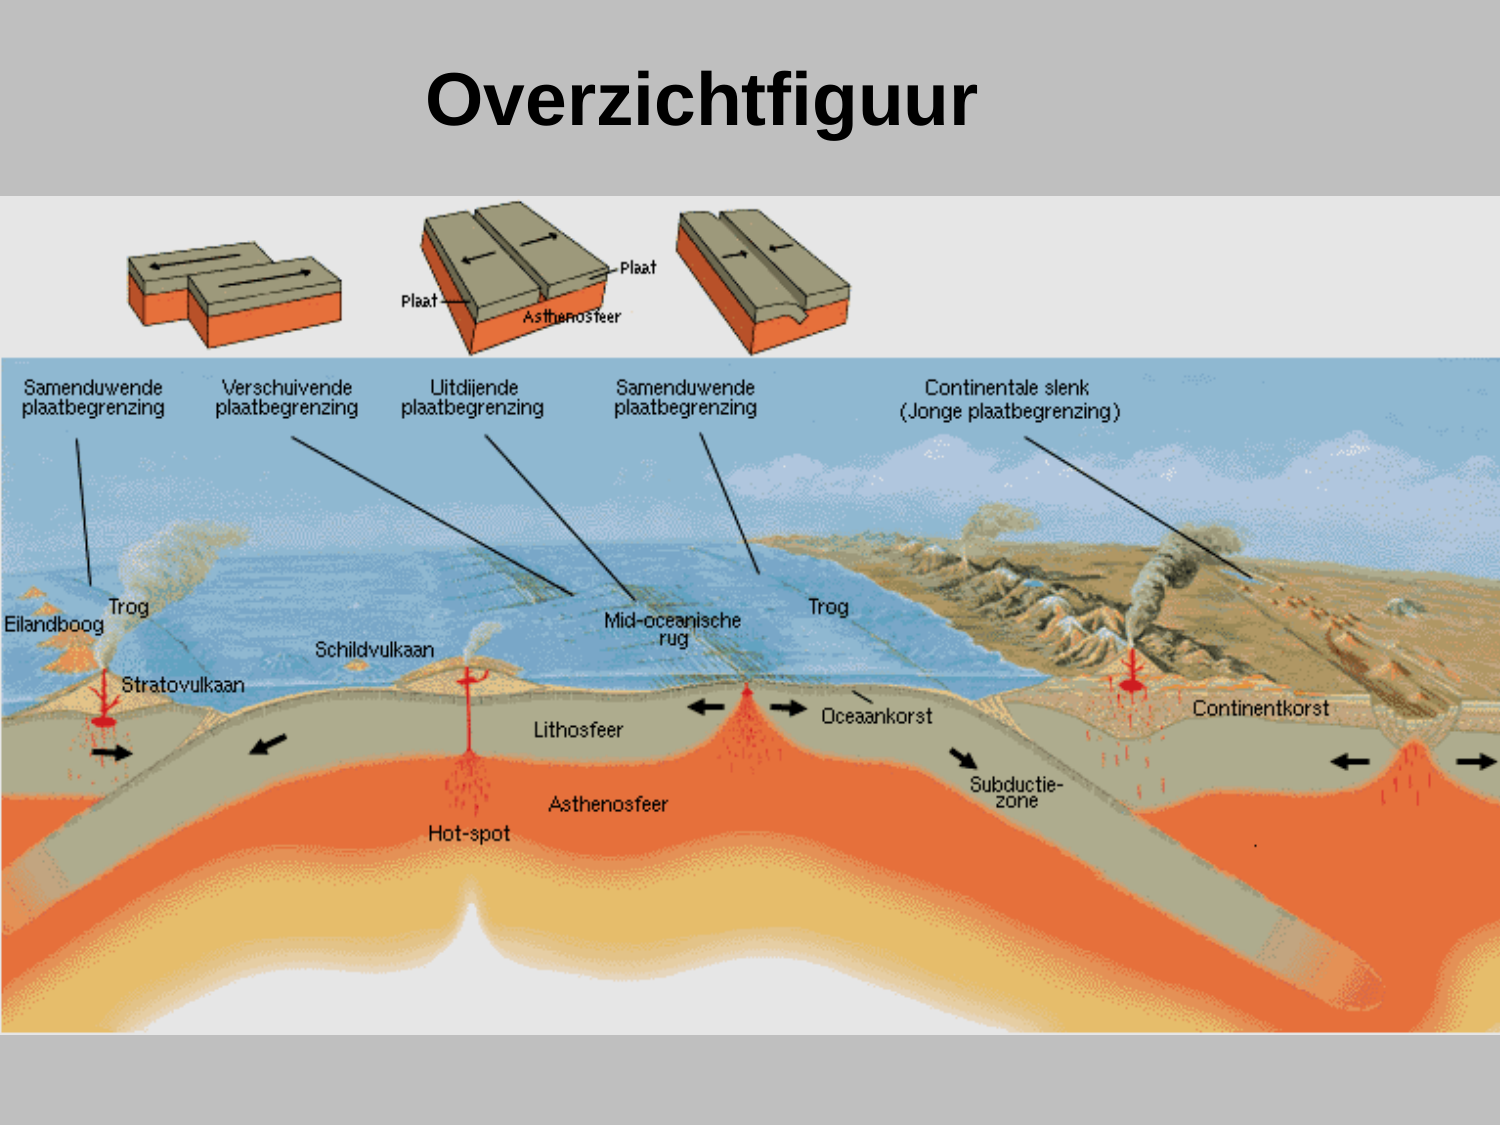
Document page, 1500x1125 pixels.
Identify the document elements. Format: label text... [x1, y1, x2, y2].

text_box Overzichtfiguur [410, 42, 995, 148]
picture [0, 196, 1500, 1036]
